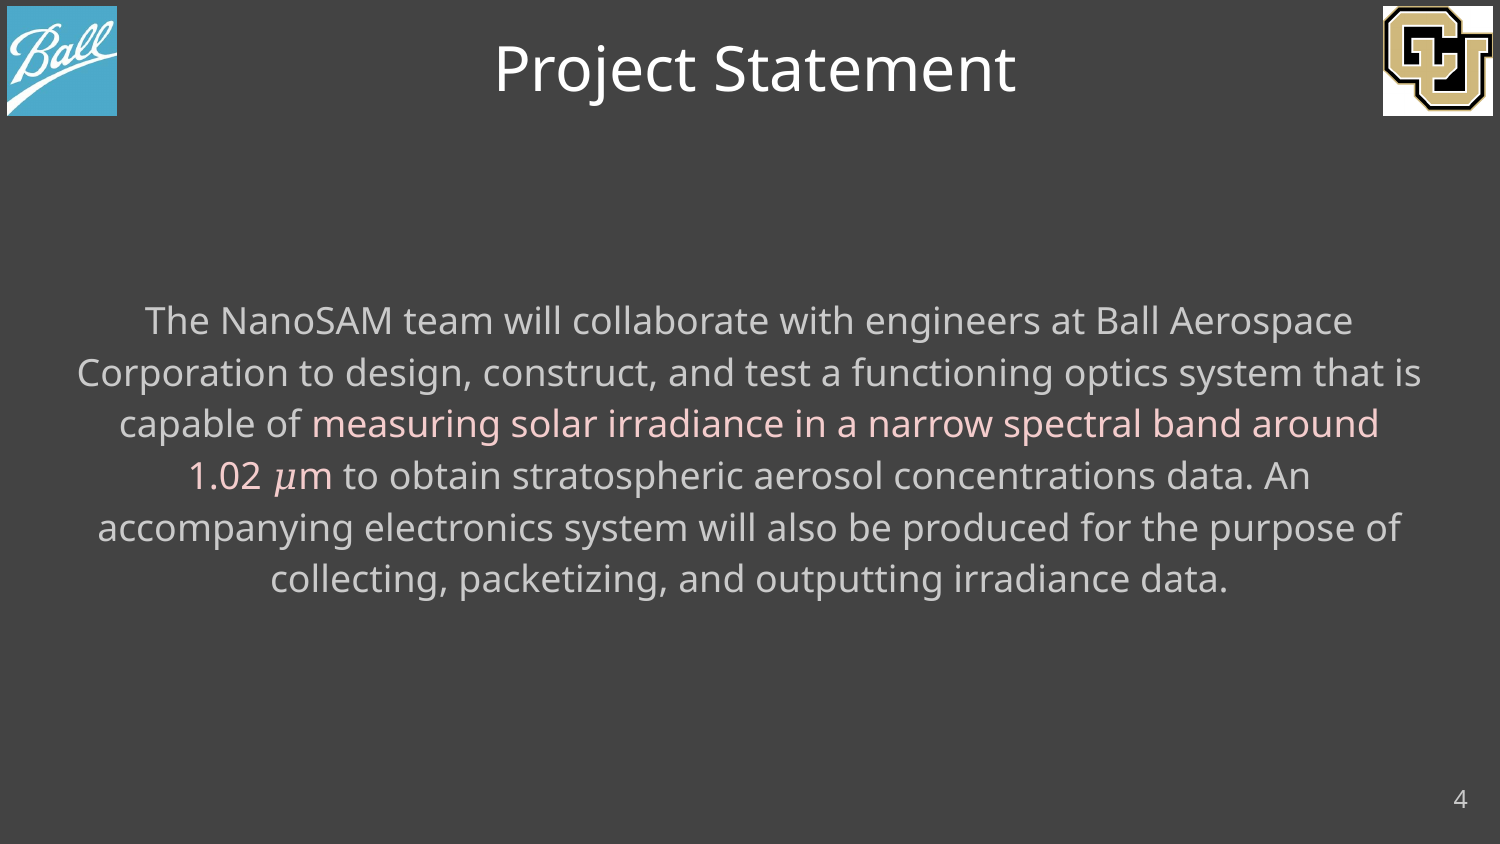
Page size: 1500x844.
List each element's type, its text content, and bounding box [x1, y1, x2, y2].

text_box The NanoSAM team will collaborate with engineers at Ball Aerospace Corporation to design, construct, and test a functioning optics system that is capable of measuring solar irradiance in a narrow spectral band around 1.02 𝜇m to obtain stratospheric aerosol concentrations data. An accompanying electronics system will also be produced for the purpose of collecting, packetizing, and outputting irradiance data. [51, 275, 1449, 569]
slide_number 4 [1392, 767, 1483, 833]
picture [7, 6, 117, 116]
picture [1383, 6, 1493, 116]
title Project Statement [56, 13, 1455, 108]
